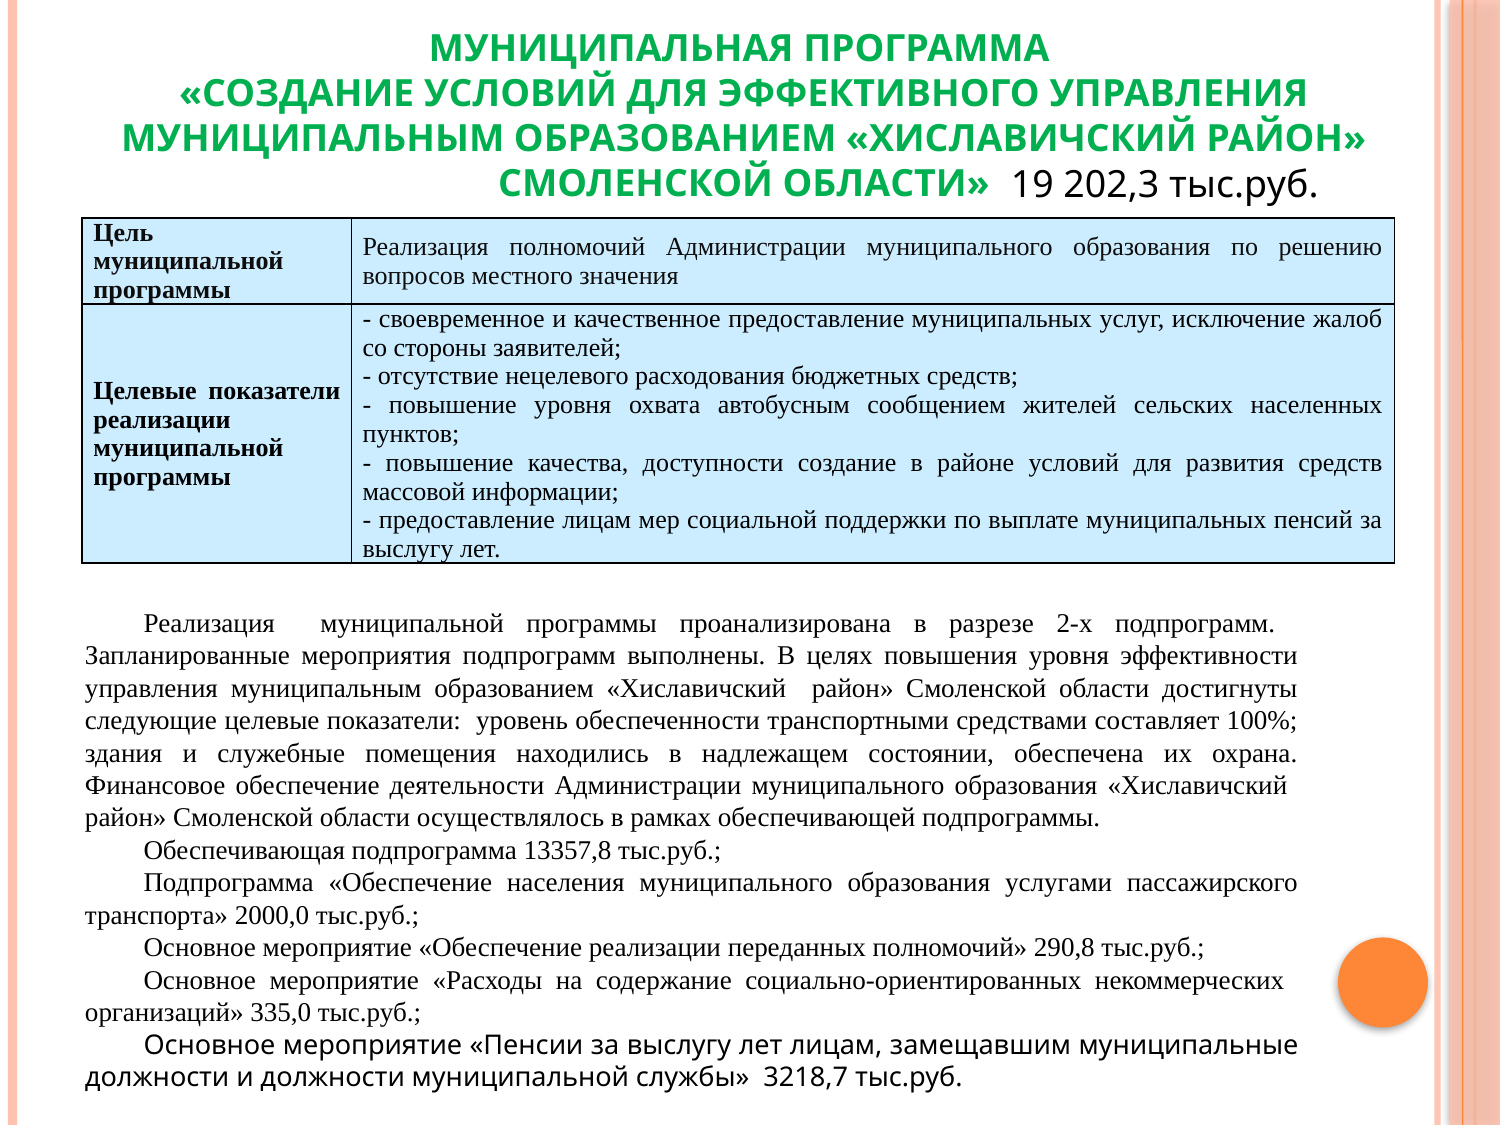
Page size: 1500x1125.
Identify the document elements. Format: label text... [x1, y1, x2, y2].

text_box 19 202,3 тыс.руб. [996, 152, 1360, 213]
title Муниципальная программа «Создание условий для эффективного управления муниципальным образованием «Хиславичский район» Смоленской области» [82, 23, 1407, 211]
text_box Реализация муниципальной программы проанализирована в разрезе 2-х подпрограмм. Запланированные мероприятия подпрограмм выполнены. В целях повышения уровня эффективности управления муниципальным образованием «Хиславичский район» Смоленской области достигнуты следующие целевые показатели: уровень обеспеченности транспортными средствами составляет 100%; здания и служебные помещения находились в надлежащем состоянии, обеспечена их охрана. Финансовое обеспечение деятельности Администрации муниципального образования «Хиславичский район» Смоленской области осуществлялось в рамках обеспечивающей подпрограммы. Обеспечивающая подпрограмма 13357,8 тыс.руб.; Подпрограмма «Обеспечение населения муниципального образования услугами пассажирского транспорта» 2000,0 тыс.руб.; Основное мероприятие «Обеспечение реализации переданных полномочий» 290,8 тыс.руб.; Основное мероприятие «Расходы на содержание социально-ориентированных некоммерческих организаций» 335,0 тыс.руб.; Основное мероприятие «Пенсии за выслугу лет лицам, замещавшим муниципальные должности и должности муниципальной службы» 3218,7 тыс.руб. [70, 597, 1313, 1100]
table_cell Целевые показатели реализации муниципальной программы [83, 305, 351, 562]
table_header Цель муниципальной программы [83, 219, 351, 303]
table_header Реализация полномочий Администрации муниципального образования по решению вопросов местного значения [352, 219, 1394, 303]
table_cell - своевременное и качественное предоставление муниципальных услуг, исключение жалоб со стороны заявителей; - отсутствие нецелевого расходования бюджетных средств; - повышение уровня охвата автобусным сообщением жителей сельских населенных пунктов; - повышение качества, доступности создание в районе условий для развития средств массовой информации; - предоставление лицам мер социальной поддержки по выплате муниципальных пенсий за выслугу лет. [352, 305, 1394, 562]
